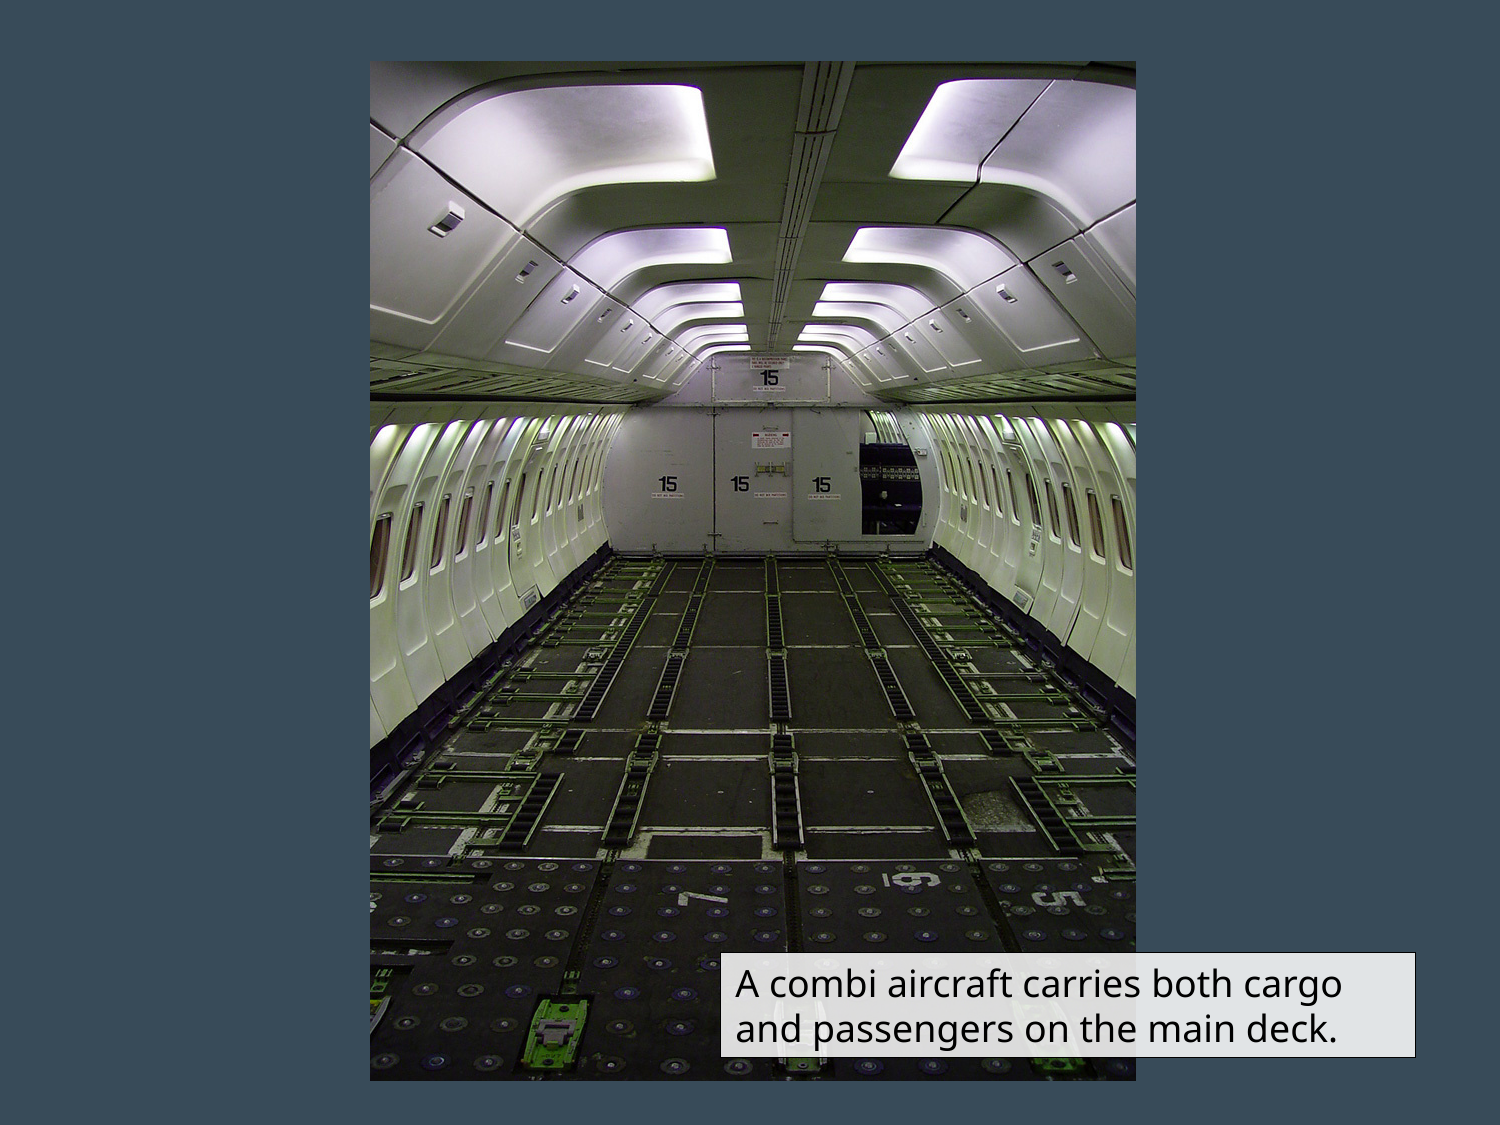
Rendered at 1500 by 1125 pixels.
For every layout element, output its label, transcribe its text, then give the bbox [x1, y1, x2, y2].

text_box A combi aircraft carries both cargo and passengers on the main deck. [1136, 952, 1416, 1058]
picture [370, 61, 1136, 1081]
